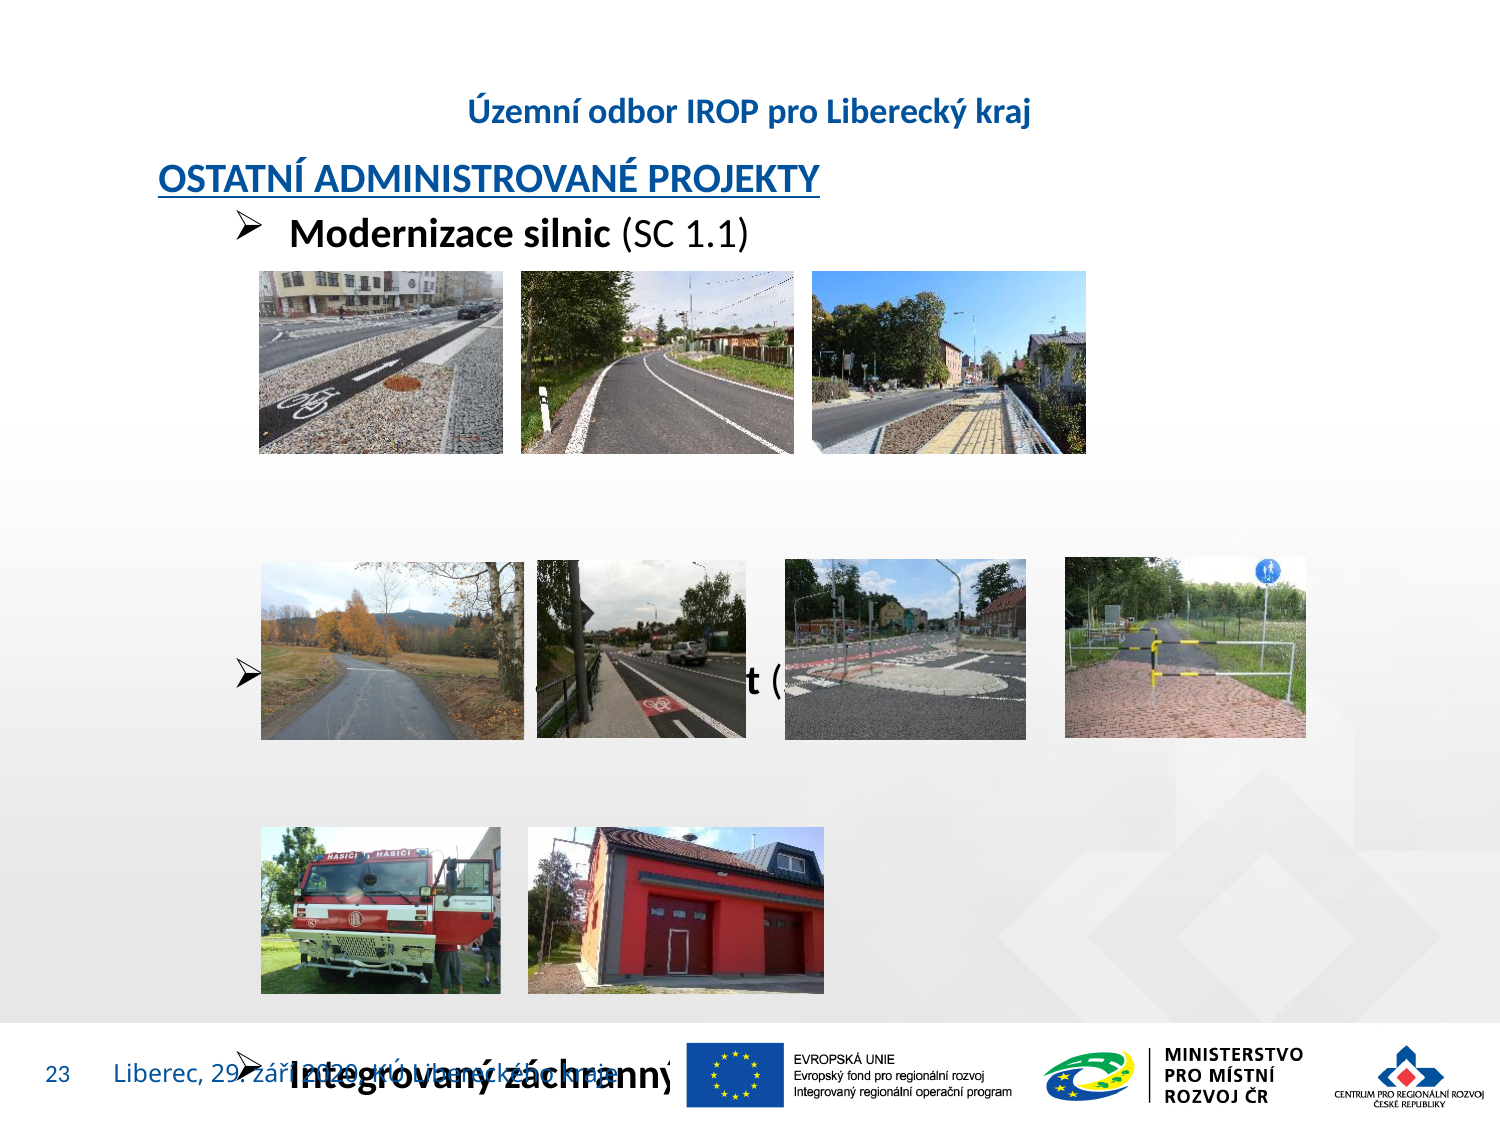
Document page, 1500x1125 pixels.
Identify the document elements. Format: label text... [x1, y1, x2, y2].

title Územní odbor IROP pro Liberecký kraj [75, 80, 1425, 182]
slide_number 23 [30, 1042, 98, 1103]
picture [0, 0, 1500, 1125]
list OSTATNÍ ADMINISTROVANÉ PROJEKTY Modernizace silnic (SC 1.1) Cyklodoprava a bezpečnost (SC 1.2) Integrovaný záchranný systém (SC 1.3) [143, 118, 1429, 1028]
footer Liberec, 29. září 2020, KÚ Libereckého kraje [98, 1042, 665, 1103]
